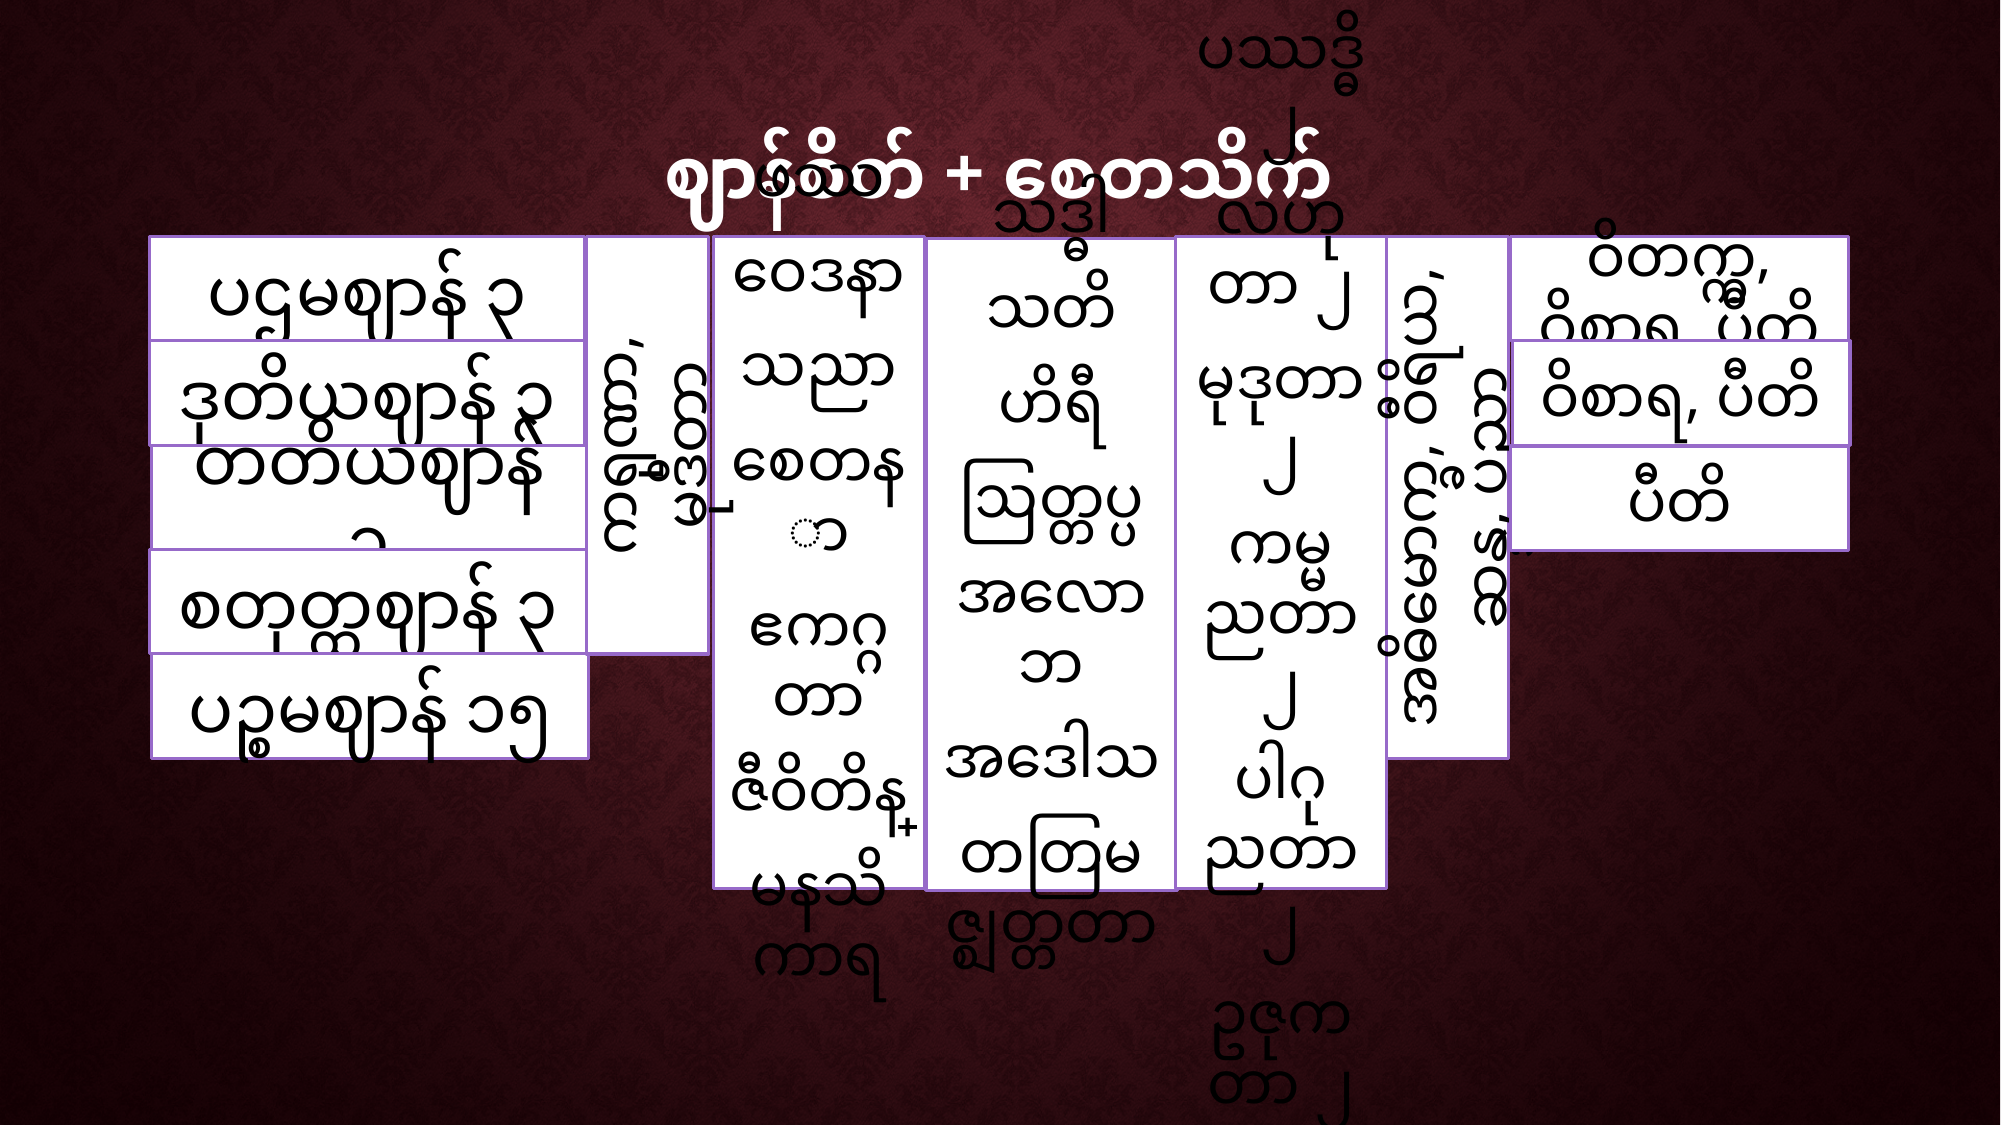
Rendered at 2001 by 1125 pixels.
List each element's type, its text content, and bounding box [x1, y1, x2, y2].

text_box စတုတ္ထဈာန် ၃ [148, 548, 585, 655]
text_box ဝိတက္က, ဝိစာရ, ပီတိ [1509, 235, 1850, 342]
text_box ဒုတိယဈာန် ၃ [148, 339, 585, 447]
text_box ပဿဒ္ဓိ ၂ လဟုတာ ၂ မုဒုတာ ၂ ကမ္မညတာ ၂ ပါဂုညတာ ၂ ဥဇုကတာ ၂ [1174, 235, 1388, 890]
text_box တတိယဈာန် ၃ [150, 444, 585, 548]
text_box ပီတိ [1509, 444, 1850, 552]
title ဈာန်စိတ် + စေတသိက် [149, 99, 1849, 252]
text_box အဓိမောက္ခ, ဝီရိယ, ဆန္ဒ, ပညာ [1385, 235, 1510, 760]
text_box ဝိစာရ, ပီတိ [1511, 339, 1852, 447]
text_box ပဌမဈာန် ၃ [148, 235, 585, 339]
text_box ဖဿ ဝေဒနာ သညာ စေတနာ ဧကဂ္ဂတာ ဇီဝိတိန္ဒြေ မနသိကာရ [712, 235, 926, 890]
text_box ပဉ္စမဈာန် ၁၅ [150, 652, 590, 760]
text_box သဒ္ဓါ သတိ ဟိရီ ဩတ္တပ္ပ အလောဘ အဒေါသ တတြမဇ္ဈတ္တတာ [924, 237, 1179, 892]
text_box ကရုဏာ, မုဒိတာ [585, 235, 710, 656]
